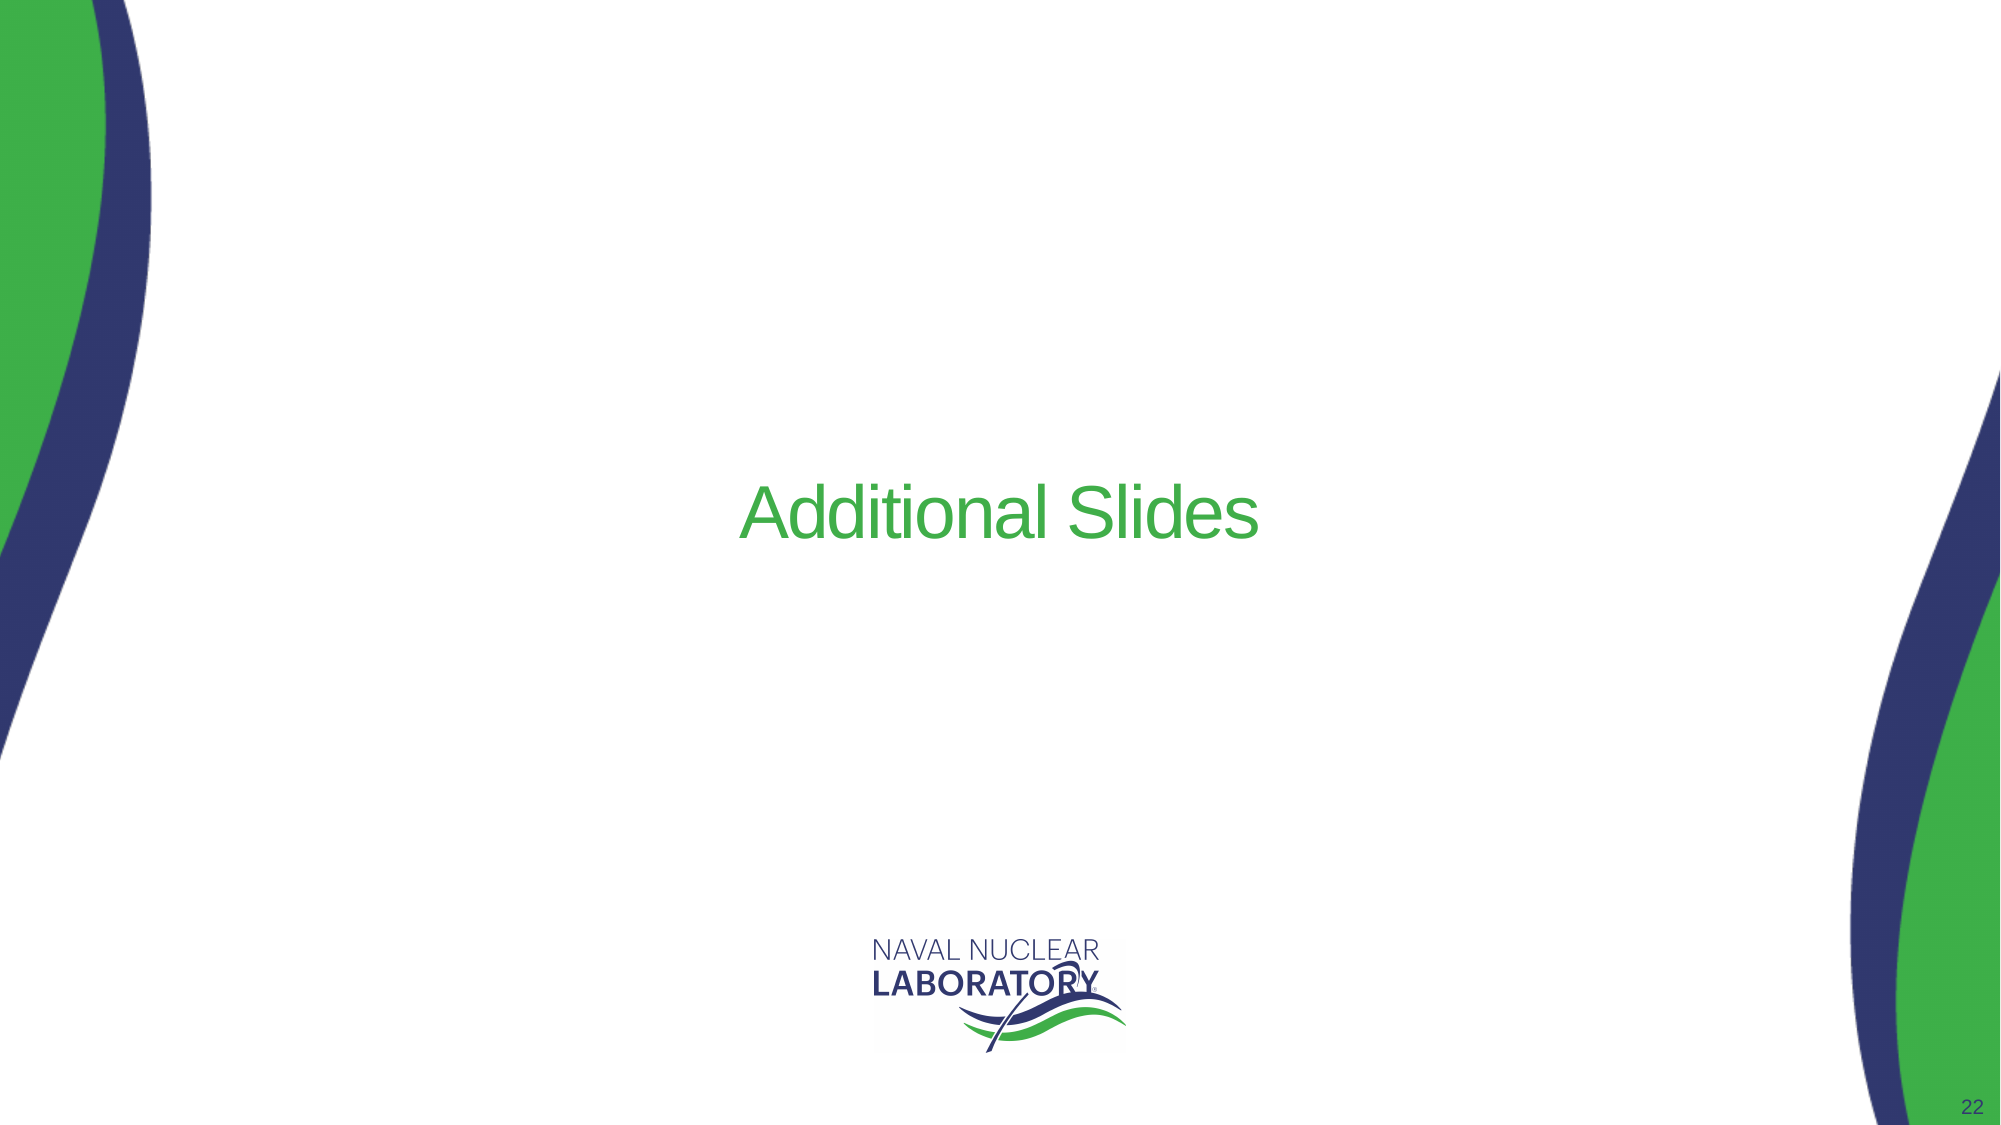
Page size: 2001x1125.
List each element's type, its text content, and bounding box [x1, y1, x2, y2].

title Additional Slides [173, 449, 1827, 569]
picture [874, 939, 1126, 1053]
picture [1828, 248, 2001, 1125]
picture [0, 0, 173, 877]
slide_number 22 [1817, 1086, 2000, 1125]
